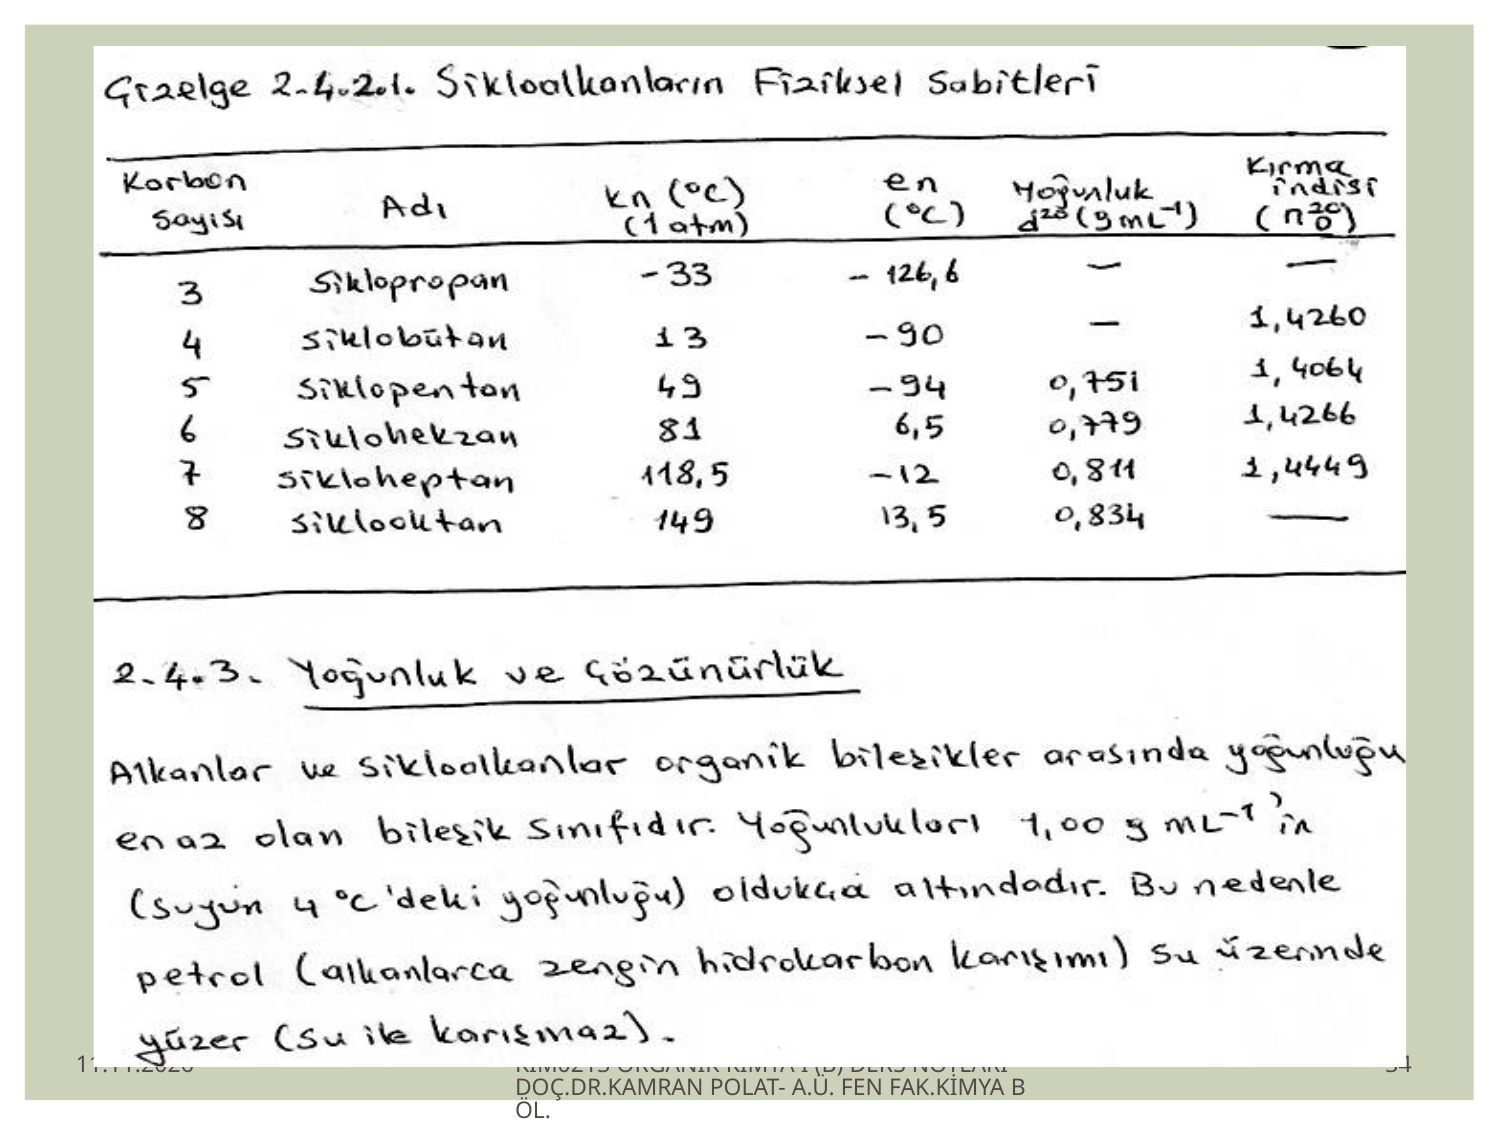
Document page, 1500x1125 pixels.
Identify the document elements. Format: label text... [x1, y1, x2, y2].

slide_number 34 [1349, 1041, 1448, 1089]
footer KİM0213 ORGANİK KİMYA I (B) DERS NOTLARI - DOÇ.DR.KAMRAN POLAT- A.Ü. FEN FAK.KİMYA BÖL. [500, 1076, 1050, 1088]
picture [93, 46, 1407, 1067]
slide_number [60, 1042, 411, 1088]
